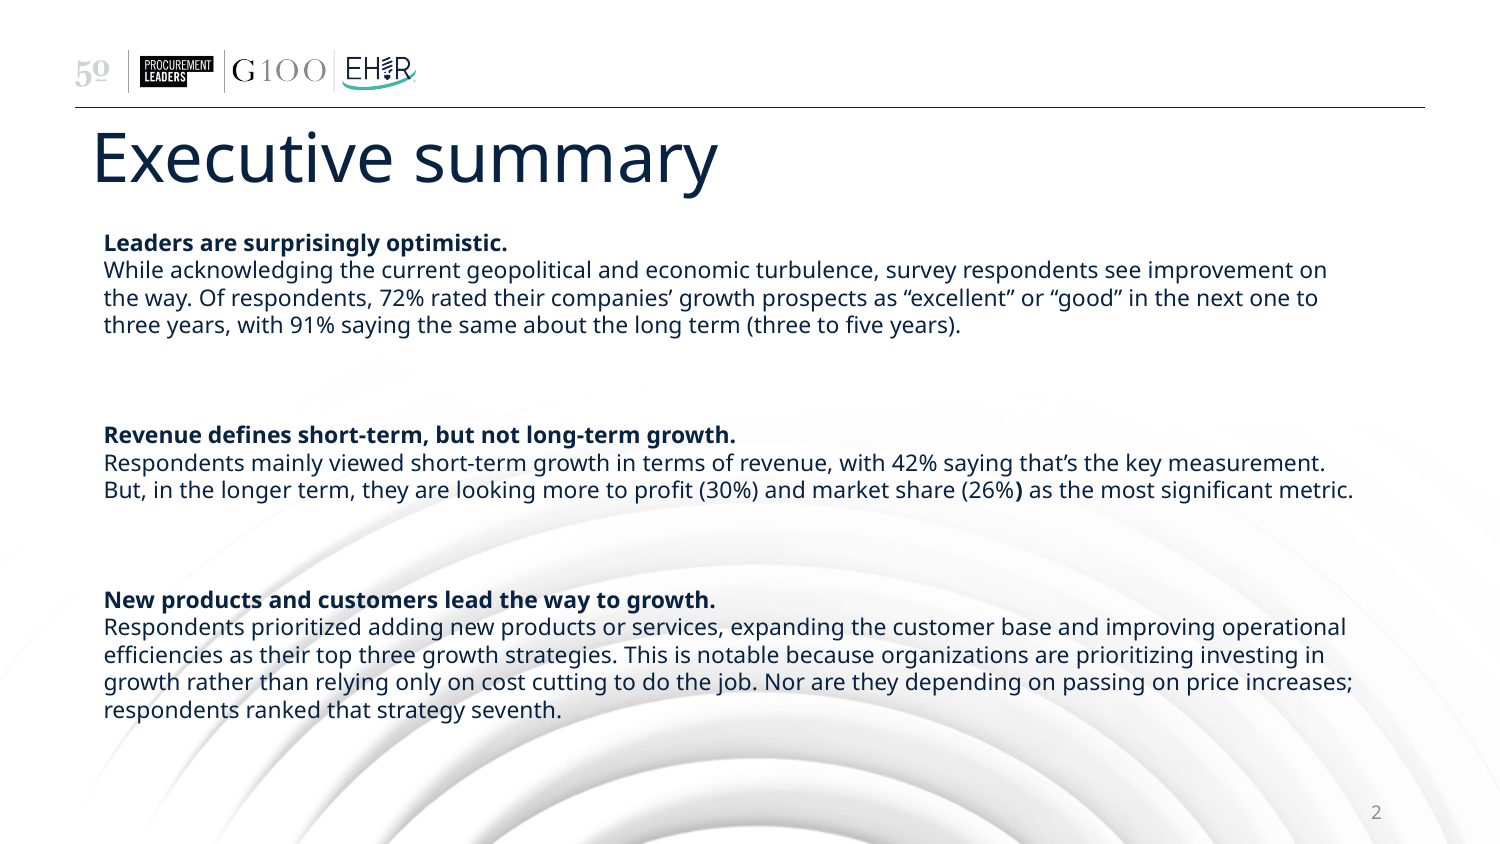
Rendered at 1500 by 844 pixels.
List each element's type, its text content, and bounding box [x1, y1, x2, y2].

picture [0, 221, 1500, 844]
slide_number 2 [1059, 799, 1397, 827]
list Leaders are surprisingly optimistic. While acknowledging the current geopolitical and economic turbulence, survey respondents see improvement on the way. Of respondents, 72% rated their companies’ growth prospects as “excellent” or “good” in the next one to three years, with 91% saying the same about the long term (three to five years). Revenue defines short-term, but not long-term growth. Respondents mainly viewed short-term growth in terms of revenue, with 42% saying that’s the key measurement. But, in the longer term, they are looking more to profit (30%) and market share (26%) as the most significant metric. New products and customers lead the way to growth. Respondents prioritized adding new products or services, expanding the customer base and improving operational efficiencies as their top three growth strategies. This is notable because organizations are prioritizing investing in growth rather than relying only on cost cutting to do the job. Nor are they depending on passing on price increases; respondents ranked that strategy seventh. [88, 221, 1383, 757]
picture [75, 50, 416, 93]
title Executive summary [76, 114, 1371, 206]
